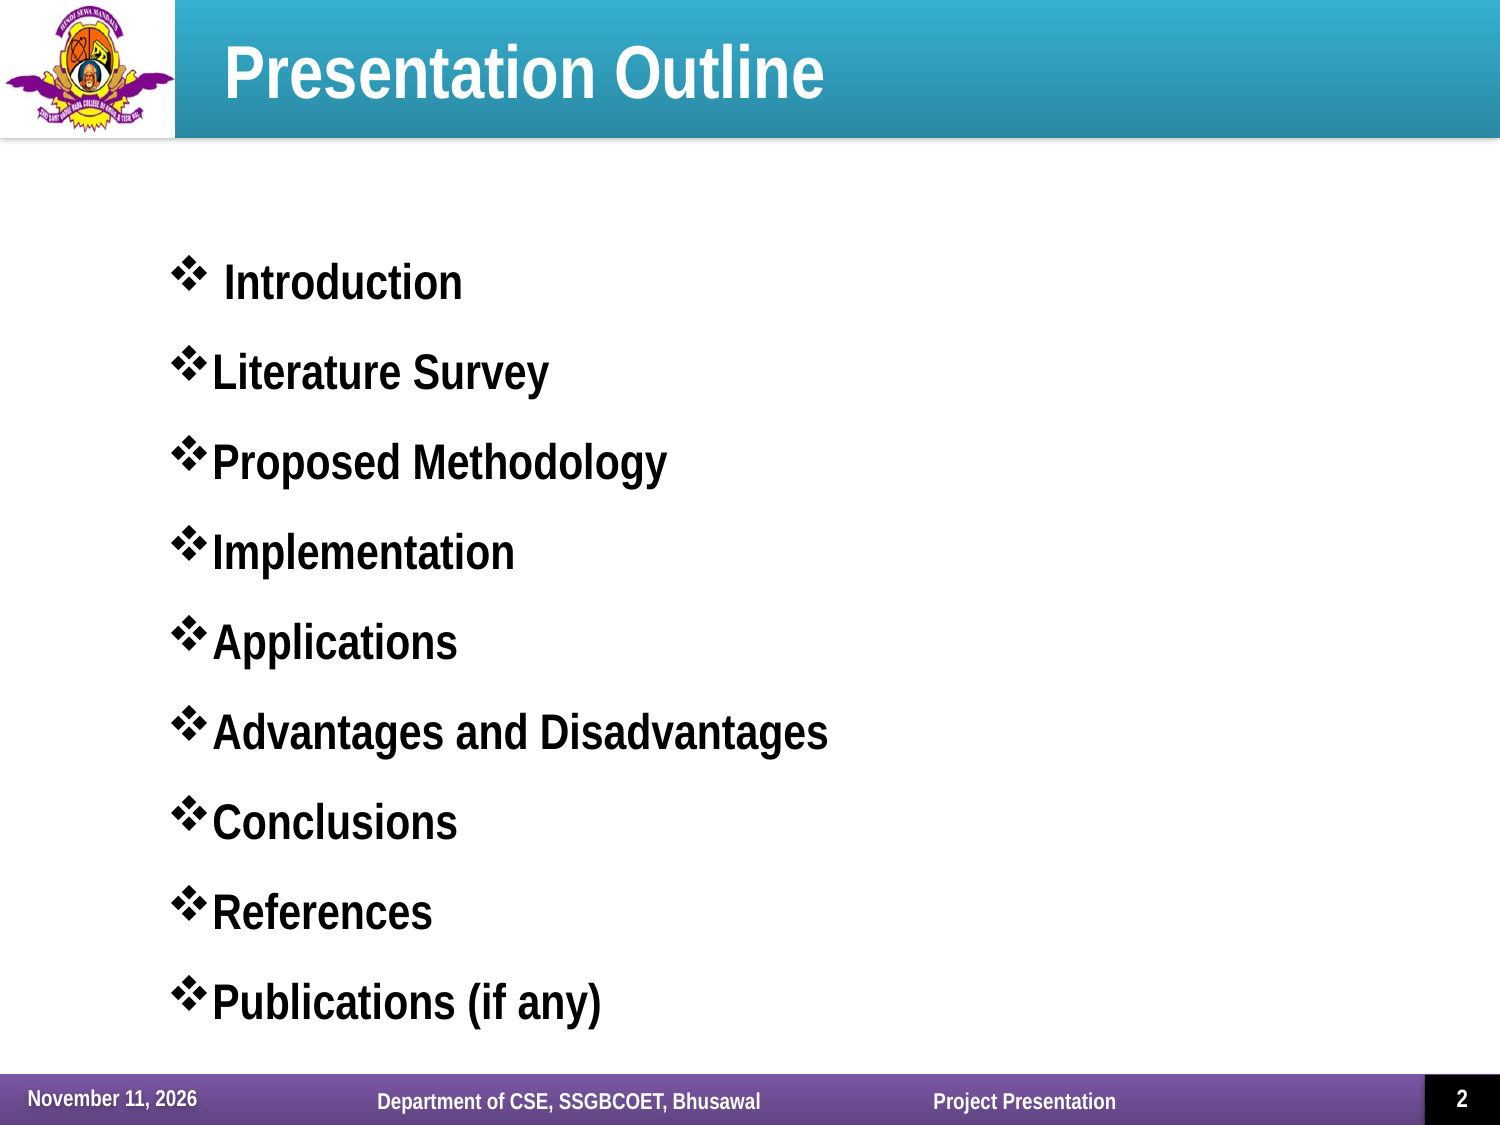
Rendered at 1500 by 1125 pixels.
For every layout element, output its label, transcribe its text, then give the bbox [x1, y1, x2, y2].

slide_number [0, 1074, 225, 1125]
text_box Introduction Literature Survey Proposed Methodology Implementation Applications Advantages and Disadvantages Conclusions References Publications (if any) [87, 212, 1400, 1038]
picture [0, 0, 176, 138]
title Presentation Outline [176, 0, 1500, 138]
text_box Department of CSE, SSGBCOET, Bhusawal Project Presentation [226, 1074, 1424, 1125]
text_box 2 [1424, 1074, 1500, 1125]
